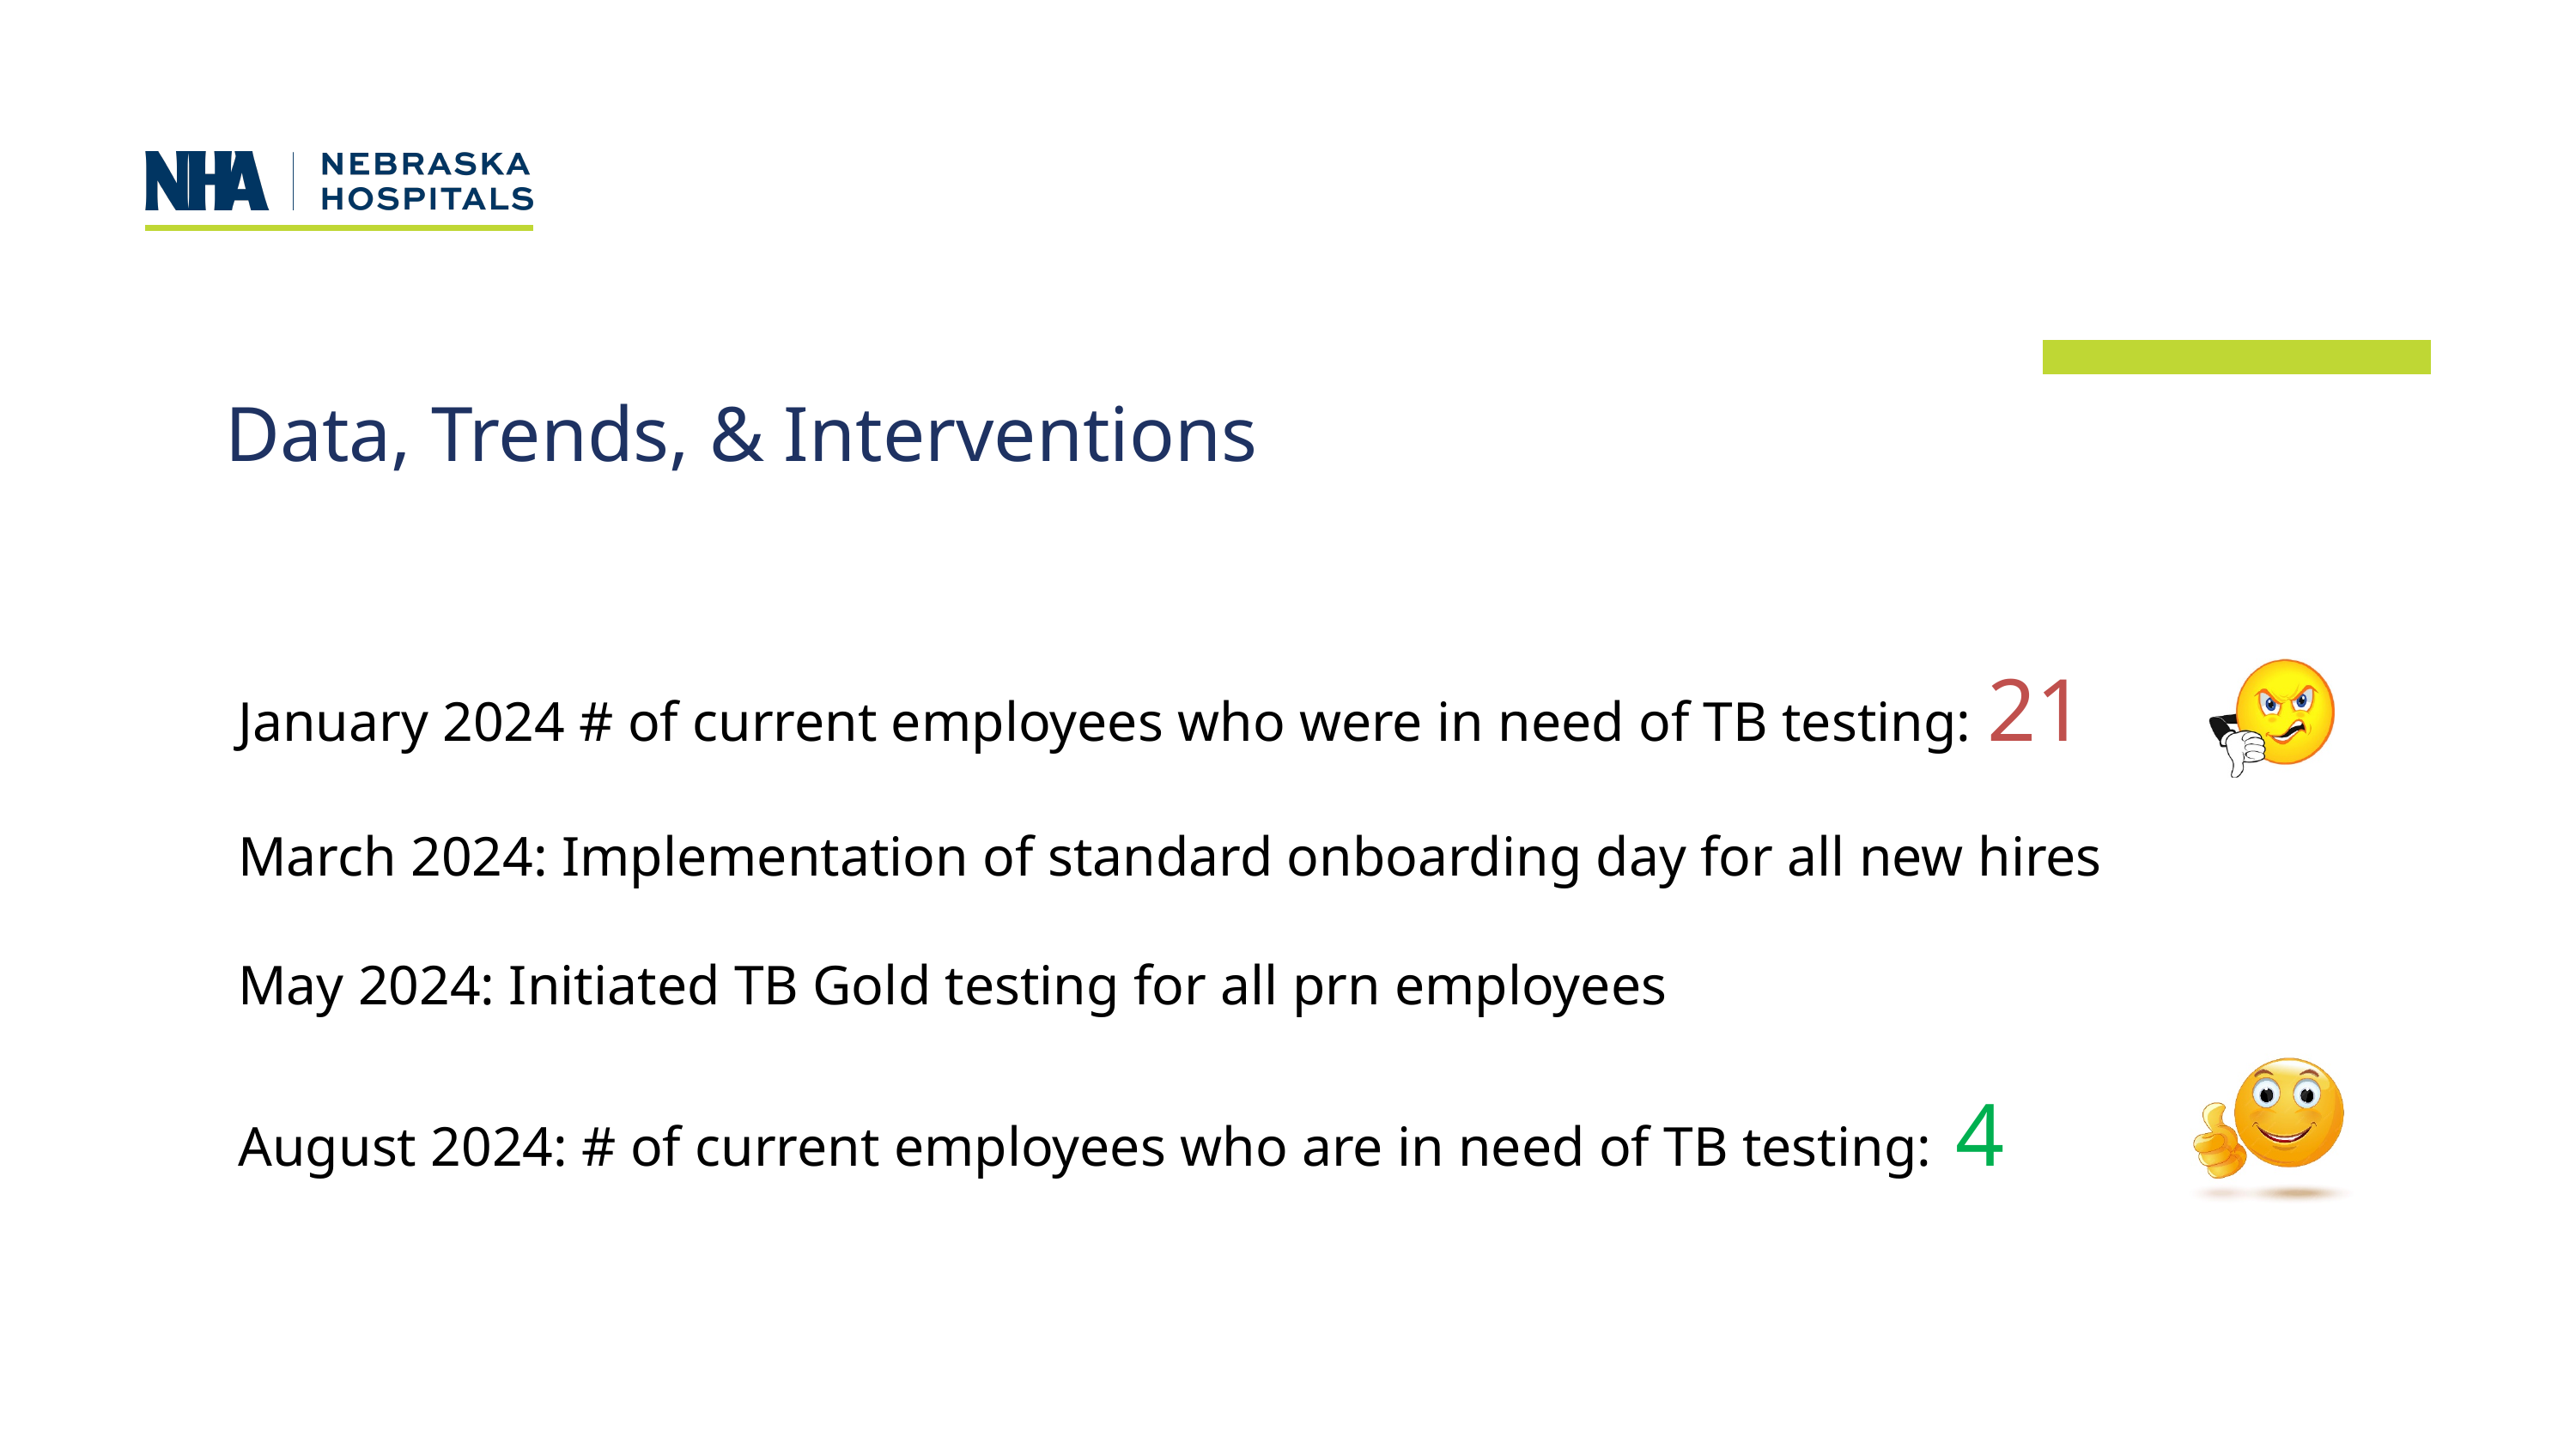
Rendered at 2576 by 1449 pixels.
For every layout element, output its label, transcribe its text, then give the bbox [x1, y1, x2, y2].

text_box January 2024 # of current employees who were in need of TB testing: 21 March 2024: Implementation of standard onboarding day for all new hires May 2024: Initiated TB Gold testing for all prn employees August 2024: # of current employees who are in need of TB testing: 4 [225, 520, 2351, 1449]
text_box [2042, 339, 2432, 375]
picture [2180, 1034, 2363, 1217]
picture [2208, 658, 2335, 778]
text_box Data, Trends, & Interventions [225, 405, 1481, 476]
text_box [144, 224, 534, 232]
picture [144, 151, 534, 210]
